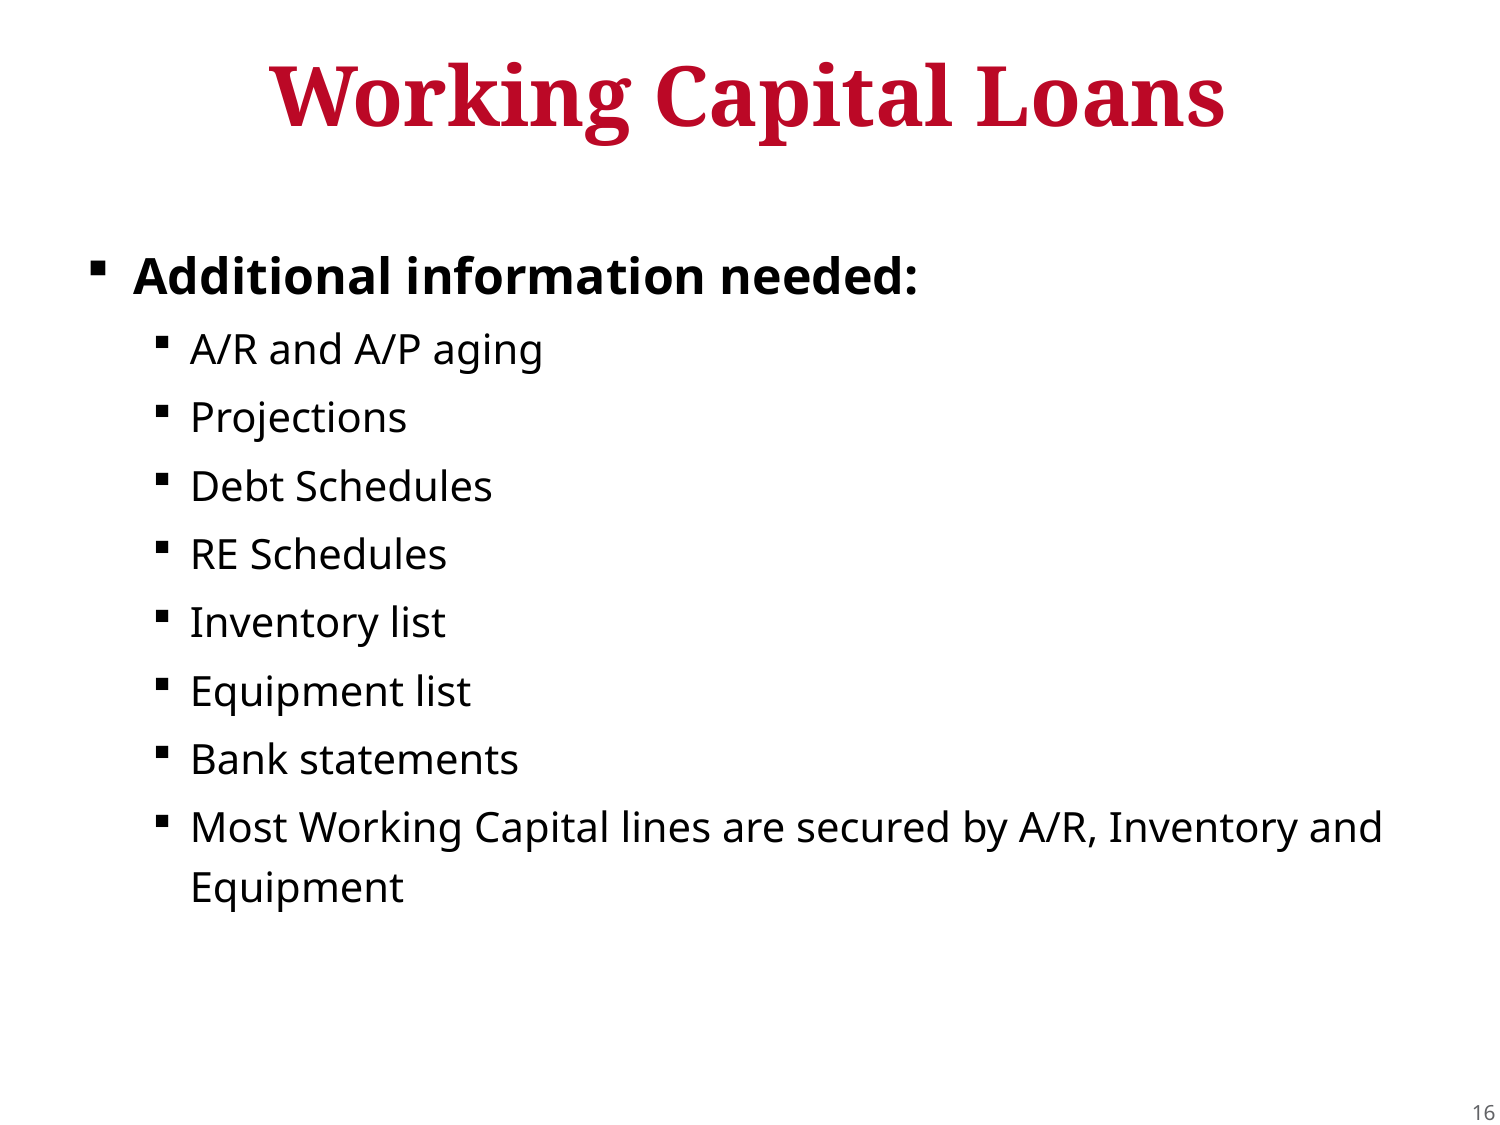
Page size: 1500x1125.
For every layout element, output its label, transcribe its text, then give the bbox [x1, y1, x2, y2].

list Additional information needed: A/R and A/P aging Projections Debt Schedules RE Schedules Inventory list Equipment list Bank statements Most Working Capital lines are secured by A/R, Inventory and Equipment [71, 224, 1427, 1060]
slide_number 16 [1376, 1091, 1500, 1125]
title Working Capital Loans [71, 30, 1426, 213]
